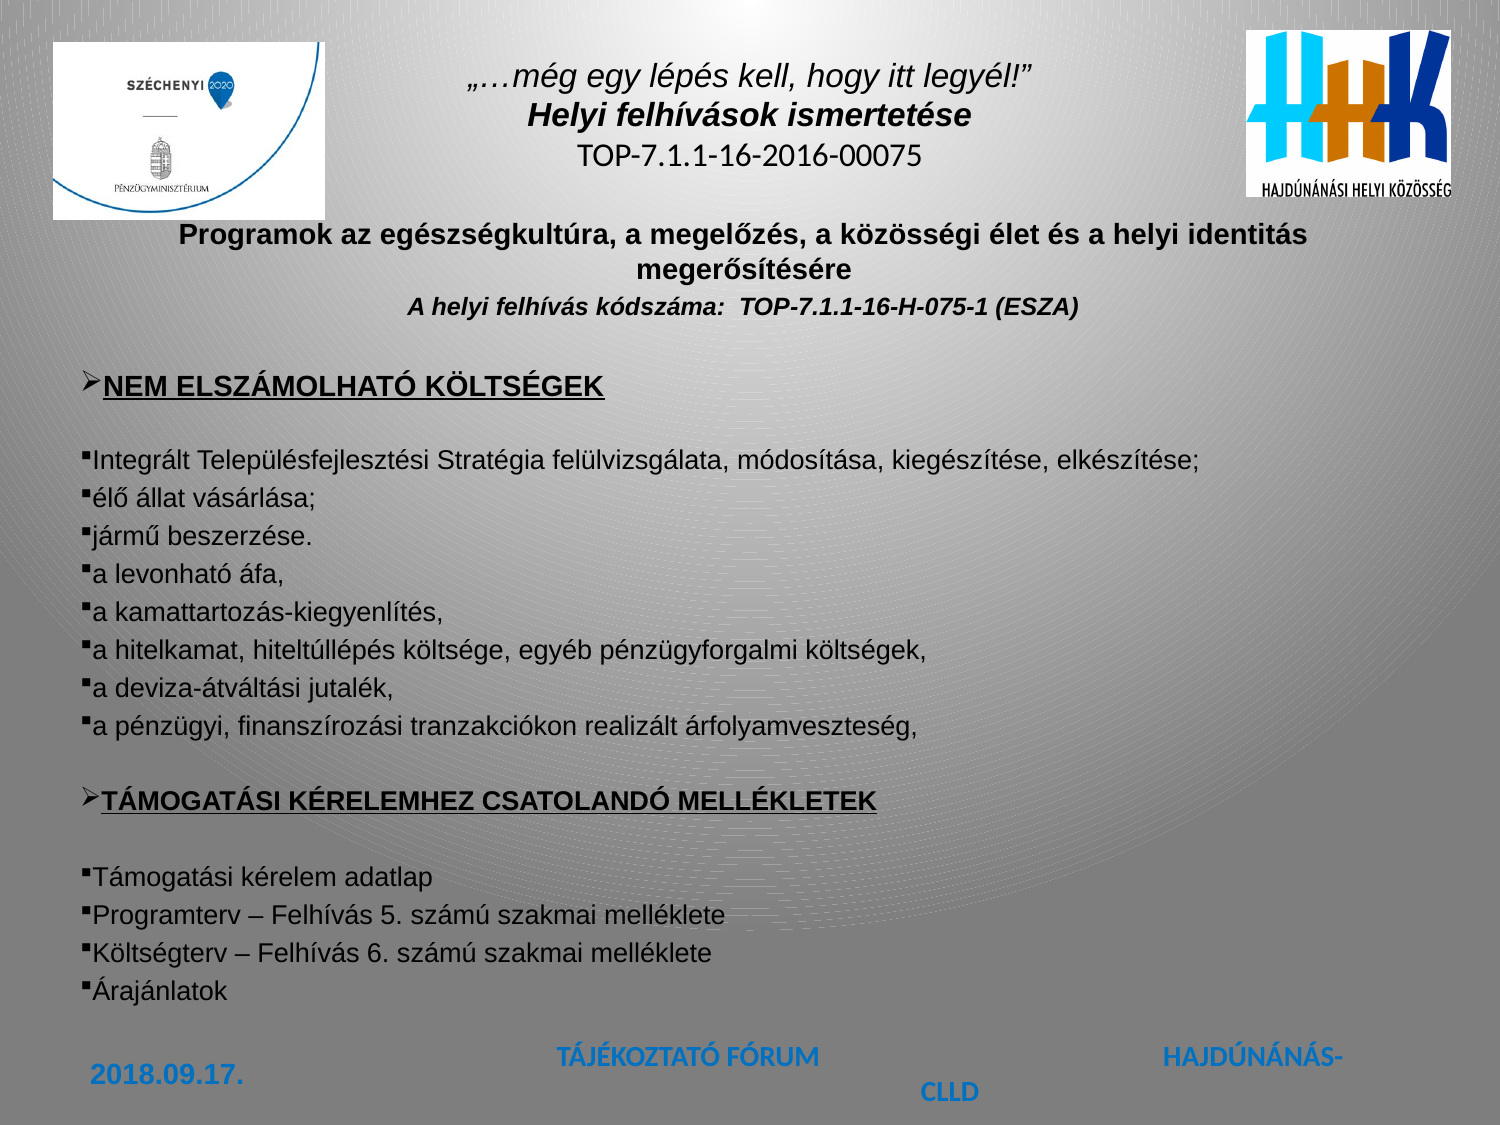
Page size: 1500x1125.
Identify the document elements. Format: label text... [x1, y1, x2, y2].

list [1245, 30, 1451, 197]
picture [52, 42, 326, 221]
footer TÁJÉKOZTATÓ FÓRUM HAJDÚNÁNÁS-CLLD [512, 1042, 1388, 1103]
title „…még egy lépés kell, hogy itt legyél!” Helyi felhívások ismertetése TOP-7.1.1-16-2016-00075 [53, 30, 1244, 197]
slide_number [75, 1042, 425, 1103]
subtitle Programok az egészségkultúra, a megelőzés, a közösségi élet és a helyi identitás megerősítésére A helyi felhívás kódszáma: TOP-7.1.1-16-H-075-1 (ESZA) NEM ELSZÁMOLHATÓ KÖLTSÉGEK Integrált Településfejlesztési Stratégia felülvizsgálata, módosítása, kiegészítése, elkészítése; élő állat vásárlása; jármű beszerzése. a levonható áfa, a kamattartozás-kiegyenlítés, a hitelkamat, hiteltúllépés költsége, egyéb pénzügyforgalmi költségek, a deviza-átváltási jutalék, a pénzügyi, finanszírozási tranzakciókon realizált árfolyamveszteség, TÁMOGATÁSI KÉRELEMHEZ CSATOLANDÓ MELLÉKLETEK Támogatási kérelem adatlap Programterv – Felhívás 5. számú szakmai melléklete Költségterv – Felhívás 6. számú szakmai melléklete Árajánlatok [64, 208, 1424, 1035]
